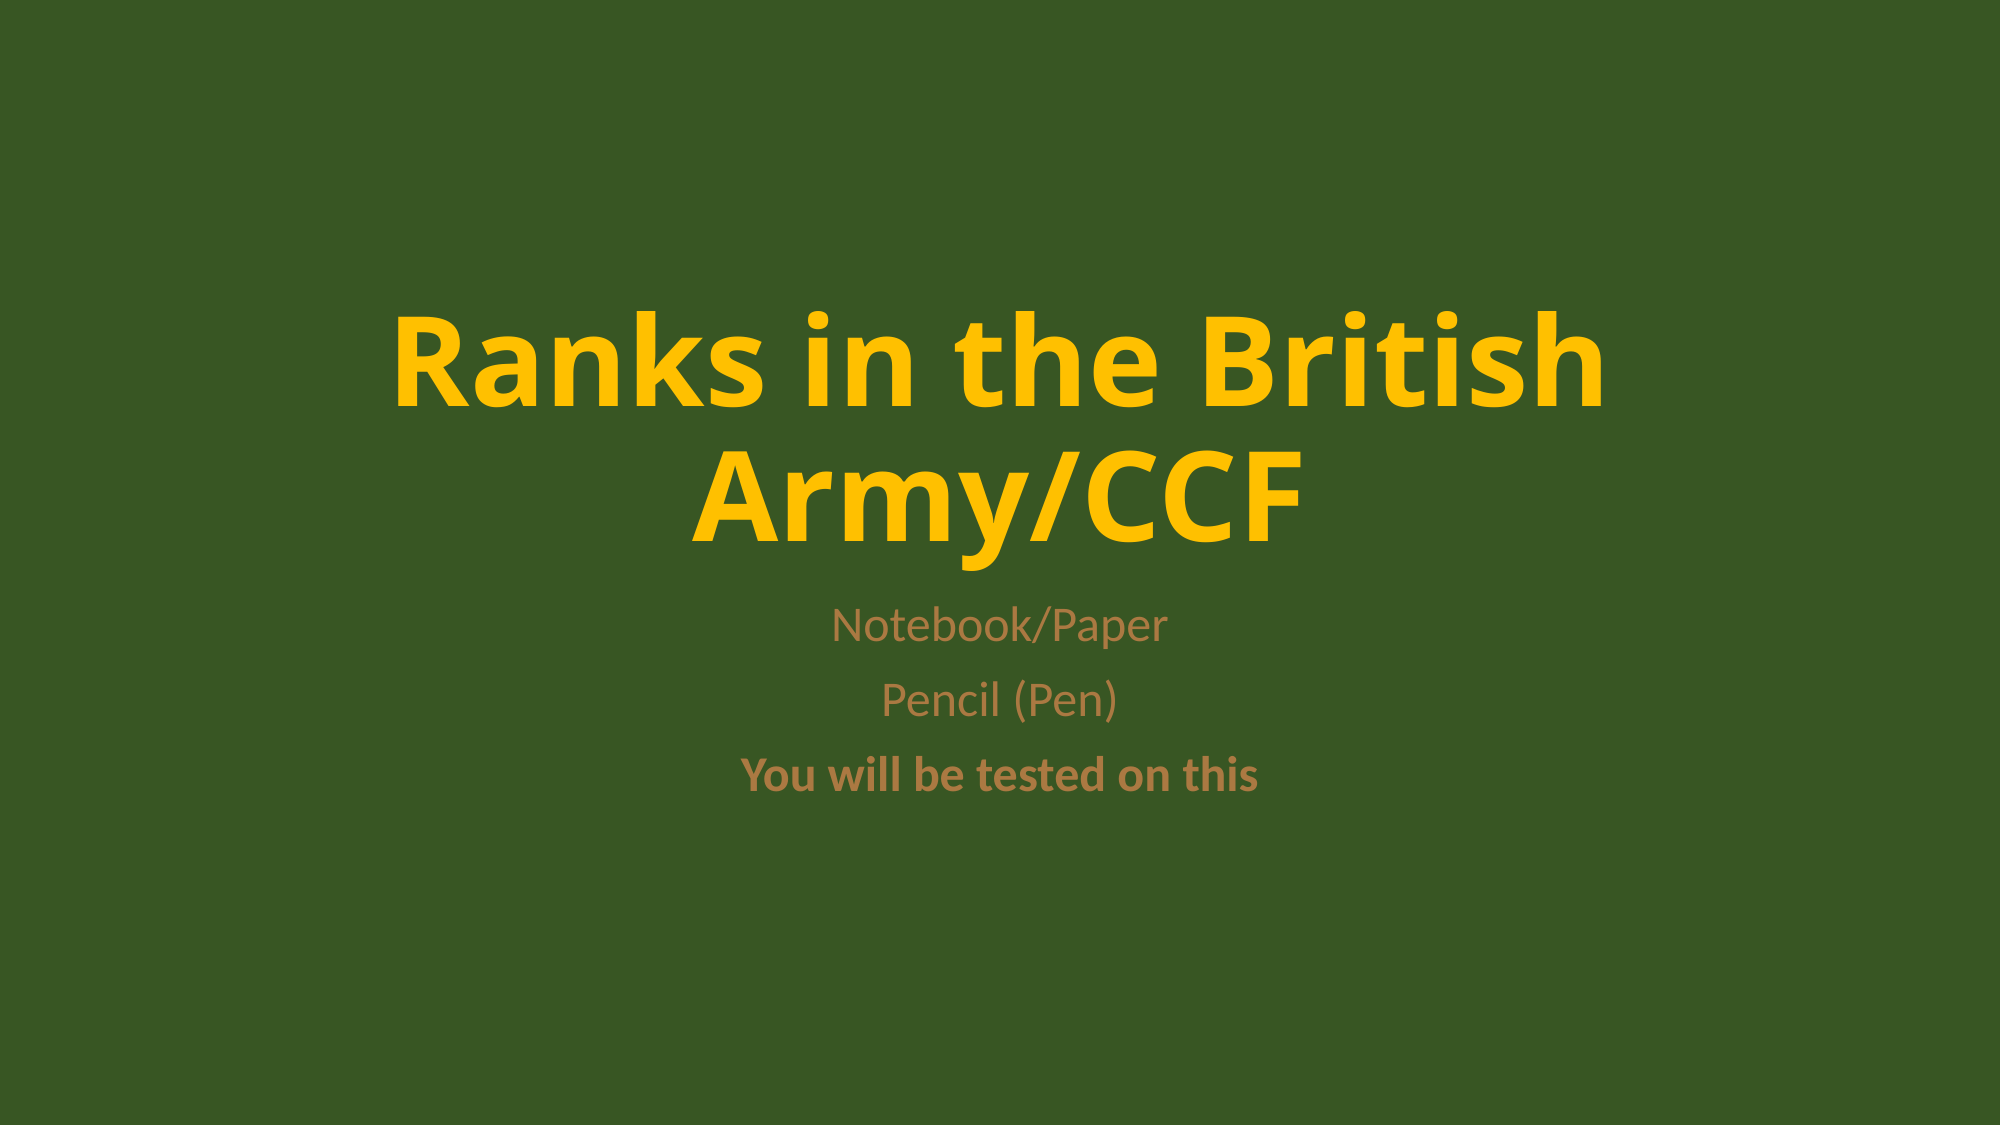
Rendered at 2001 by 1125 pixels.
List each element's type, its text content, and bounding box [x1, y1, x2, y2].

subtitle Notebook/Paper Pencil (Pen) You will be tested on this [249, 590, 1750, 863]
title Ranks in the British Army/CCF [249, 184, 1750, 576]
